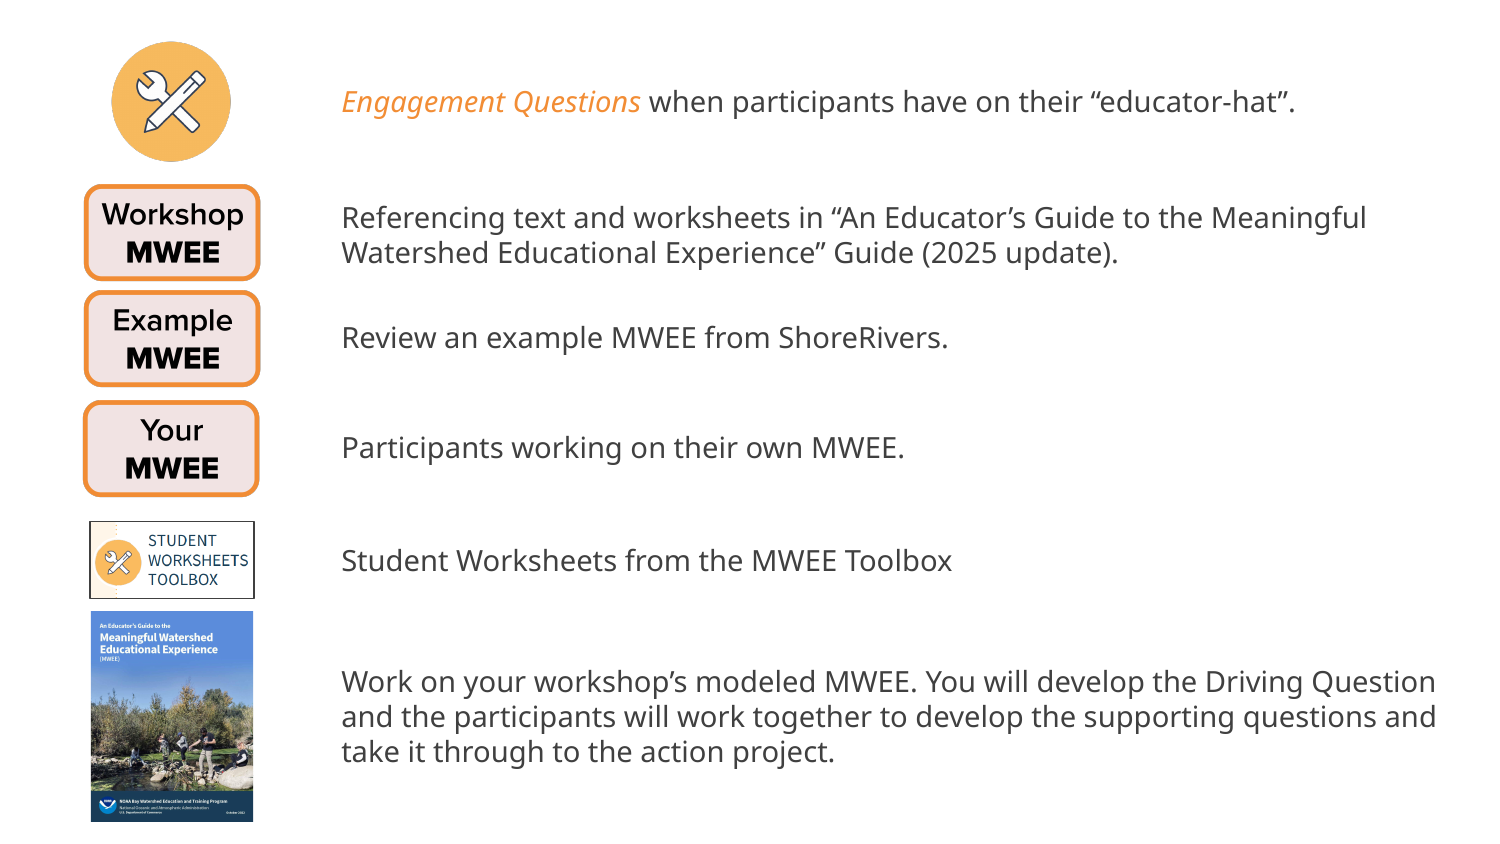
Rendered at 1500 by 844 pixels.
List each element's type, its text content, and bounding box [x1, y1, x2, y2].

text_box Student Worksheets from the MWEE Toolbox [326, 527, 1458, 593]
subtitle Engagement Questions when participants have on their “educator-hat”. [326, 68, 1367, 135]
text_box Review an example MWEE from ShoreRivers. [326, 304, 1458, 369]
picture [76, 395, 266, 502]
text_box Work on your workshop’s modeled MWEE. You will develop the Driving Question and the participants will work together to develop the supporting questions and take it through to the action project. [326, 648, 1458, 784]
picture [77, 178, 267, 392]
text_box Participants working on their own MWEE. [326, 413, 1458, 479]
text_box Referencing text and worksheets in “An Educator’s Guide to the Meaningful Watershed Educational Experience” Guide (2025 update). [326, 184, 1458, 284]
picture [107, 38, 235, 165]
picture [90, 611, 254, 822]
picture [90, 521, 254, 599]
